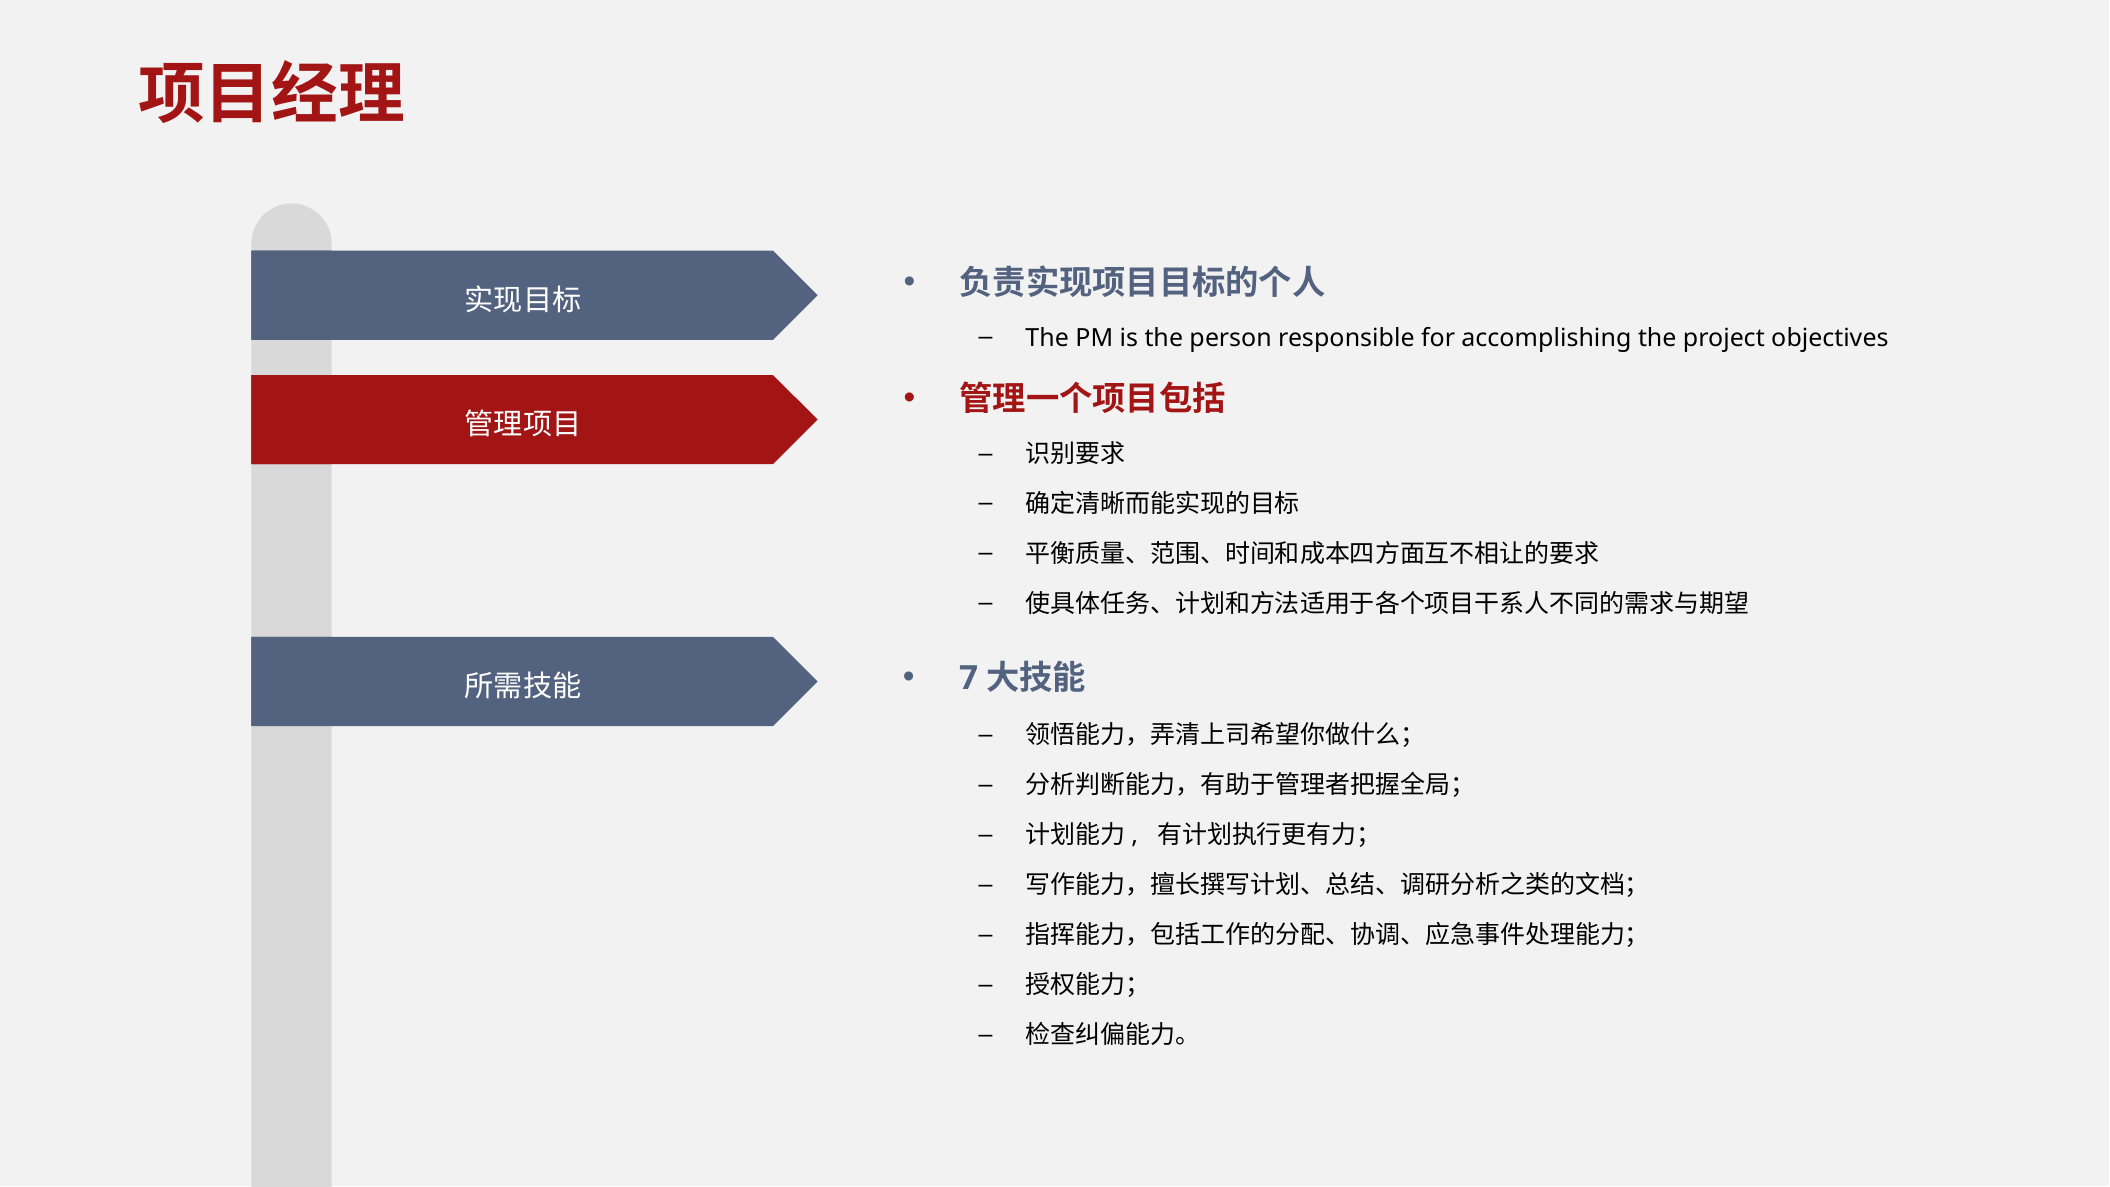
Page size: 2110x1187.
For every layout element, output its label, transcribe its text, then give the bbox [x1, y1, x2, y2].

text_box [251, 250, 818, 340]
text_box [250, 202, 333, 1187]
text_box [251, 375, 818, 465]
text_box 项目经理 [138, 51, 786, 132]
text_box 负责实现项目目标的个人 The PM is the person responsible for accomplishing the project objectives 管理一个项目包括 识别要求 确定清晰而能实现的目标 平衡质量、范围、时间和成本四方面互不相让的要求 使具体任务、计划和方法适用于各个项目干系人不同的需求与期望 [888, 233, 1988, 926]
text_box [251, 636, 818, 726]
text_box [888, 628, 1944, 1067]
